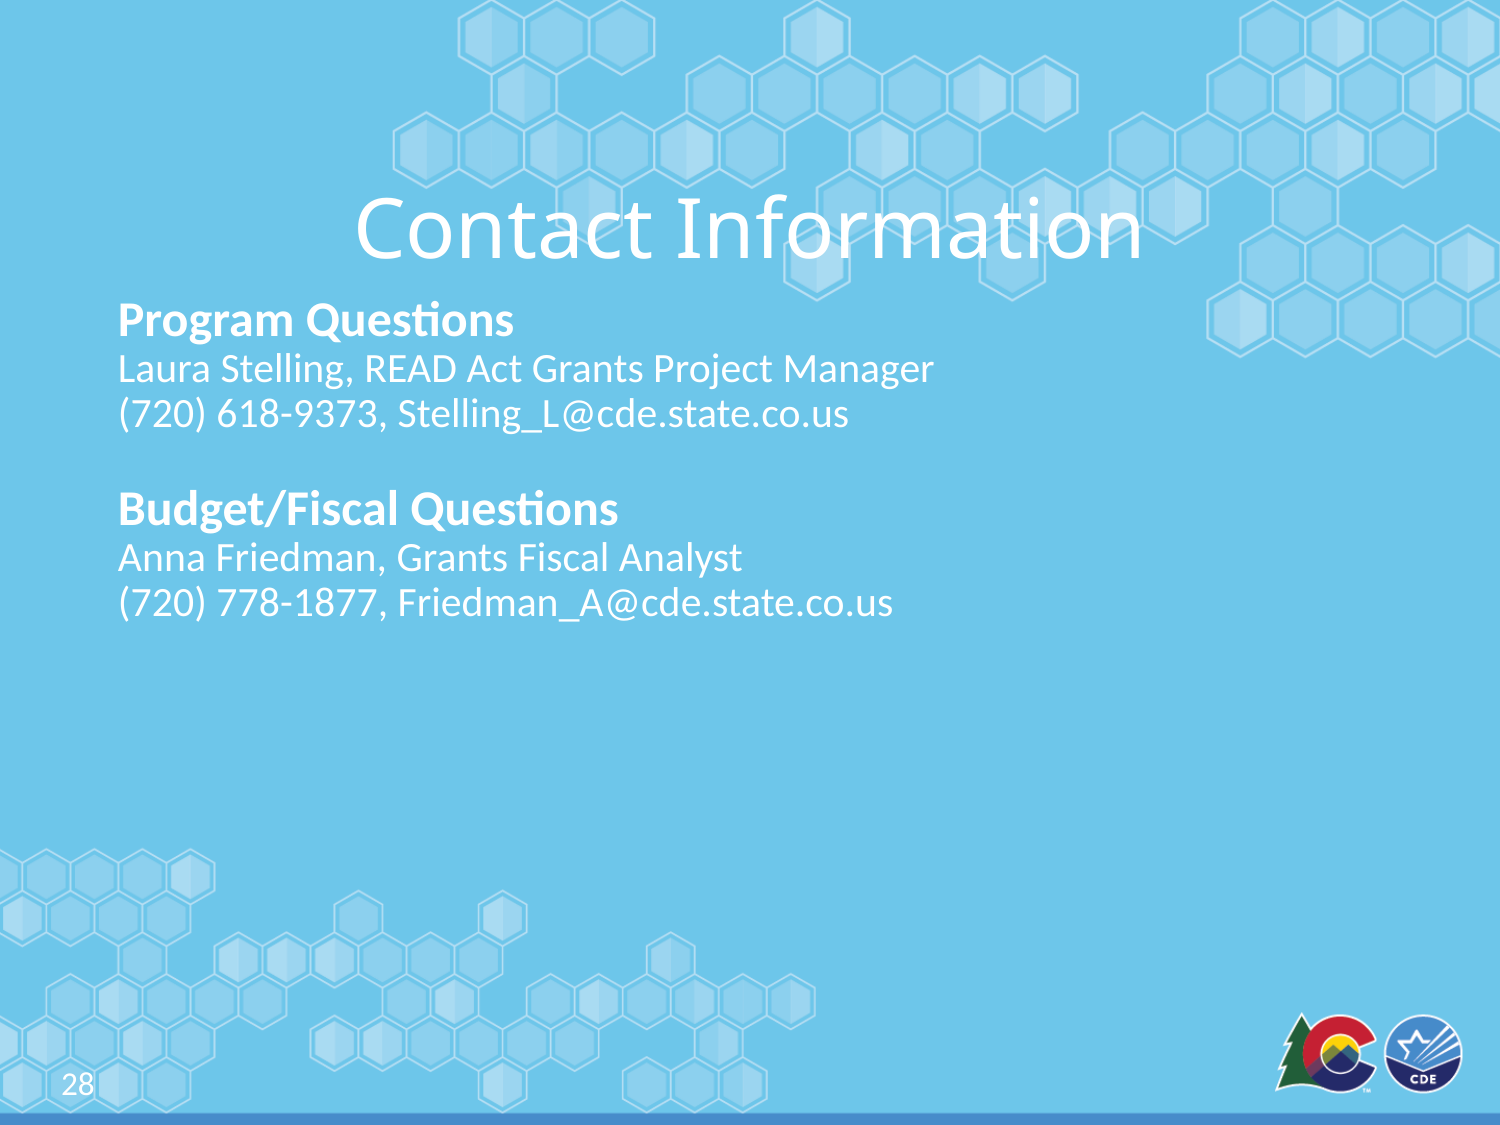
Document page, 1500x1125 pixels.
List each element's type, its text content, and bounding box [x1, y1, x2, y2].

text_box Program Questions Laura Stelling, READ Act Grants Project Manager (720) 618-9373, Stelling_L@cde.state.co.us Budget/Fiscal Questions Anna Friedman, Grants Fiscal Analyst (720) 778-1877, Friedman_A@cde.state.co.us [103, 285, 1397, 769]
slide_number 28 [46, 1054, 384, 1115]
title Contact Information [112, 179, 1388, 285]
picture [0, 0, 1500, 1125]
